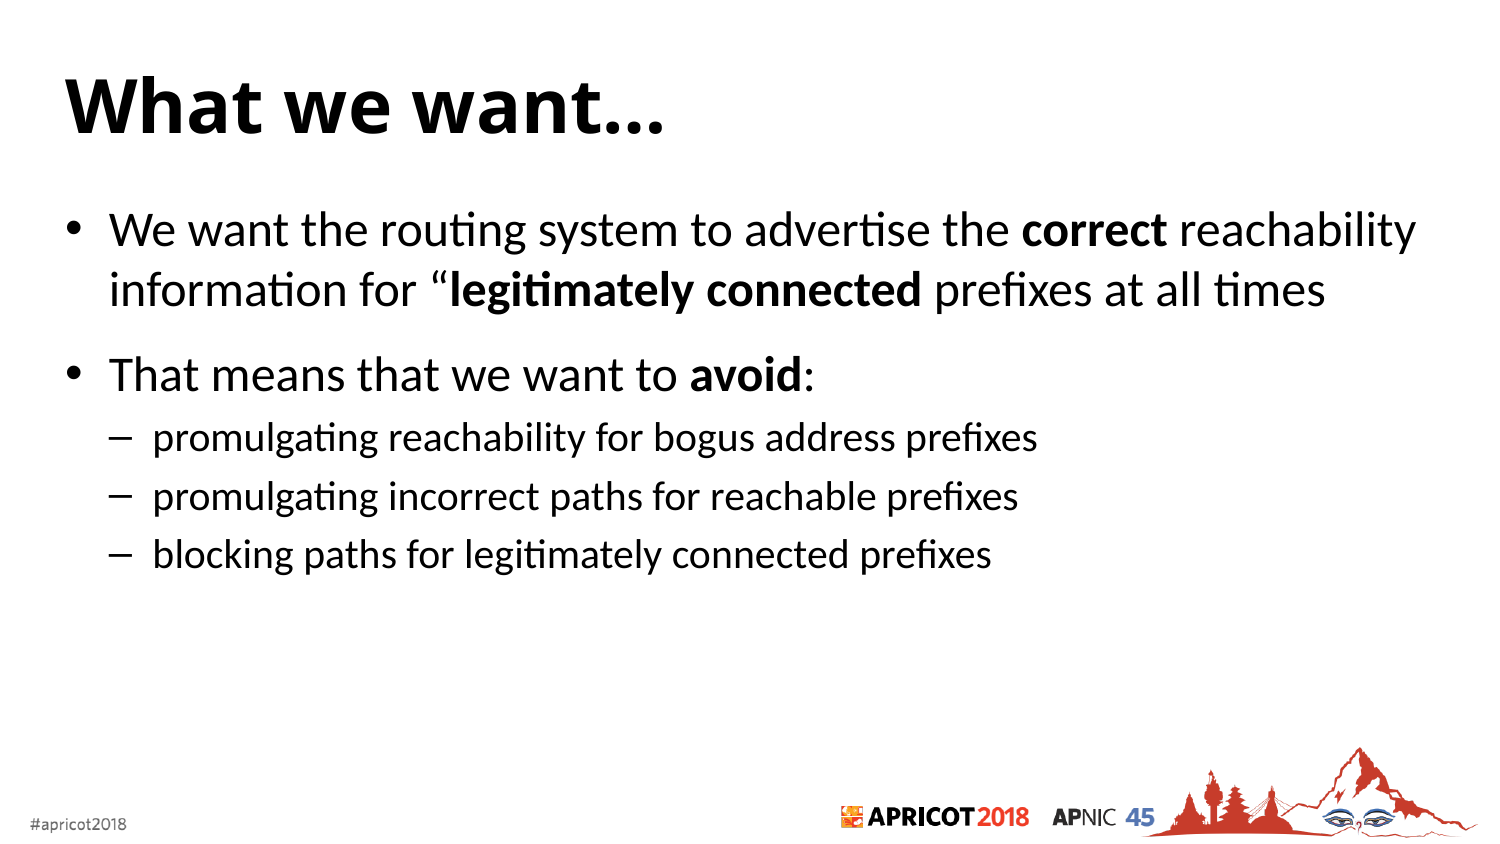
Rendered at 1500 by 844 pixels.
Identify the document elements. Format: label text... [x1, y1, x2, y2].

title What we want… [64, 33, 1436, 175]
list We want the routing system to advertise the correct reachability information for “legitimately connected prefixes at all times That means that we want to avoid: promulgating reachability for bogus address prefixes promulgating incorrect paths for reachable prefixes blocking paths for legitimately connected prefixes [64, 196, 1436, 759]
